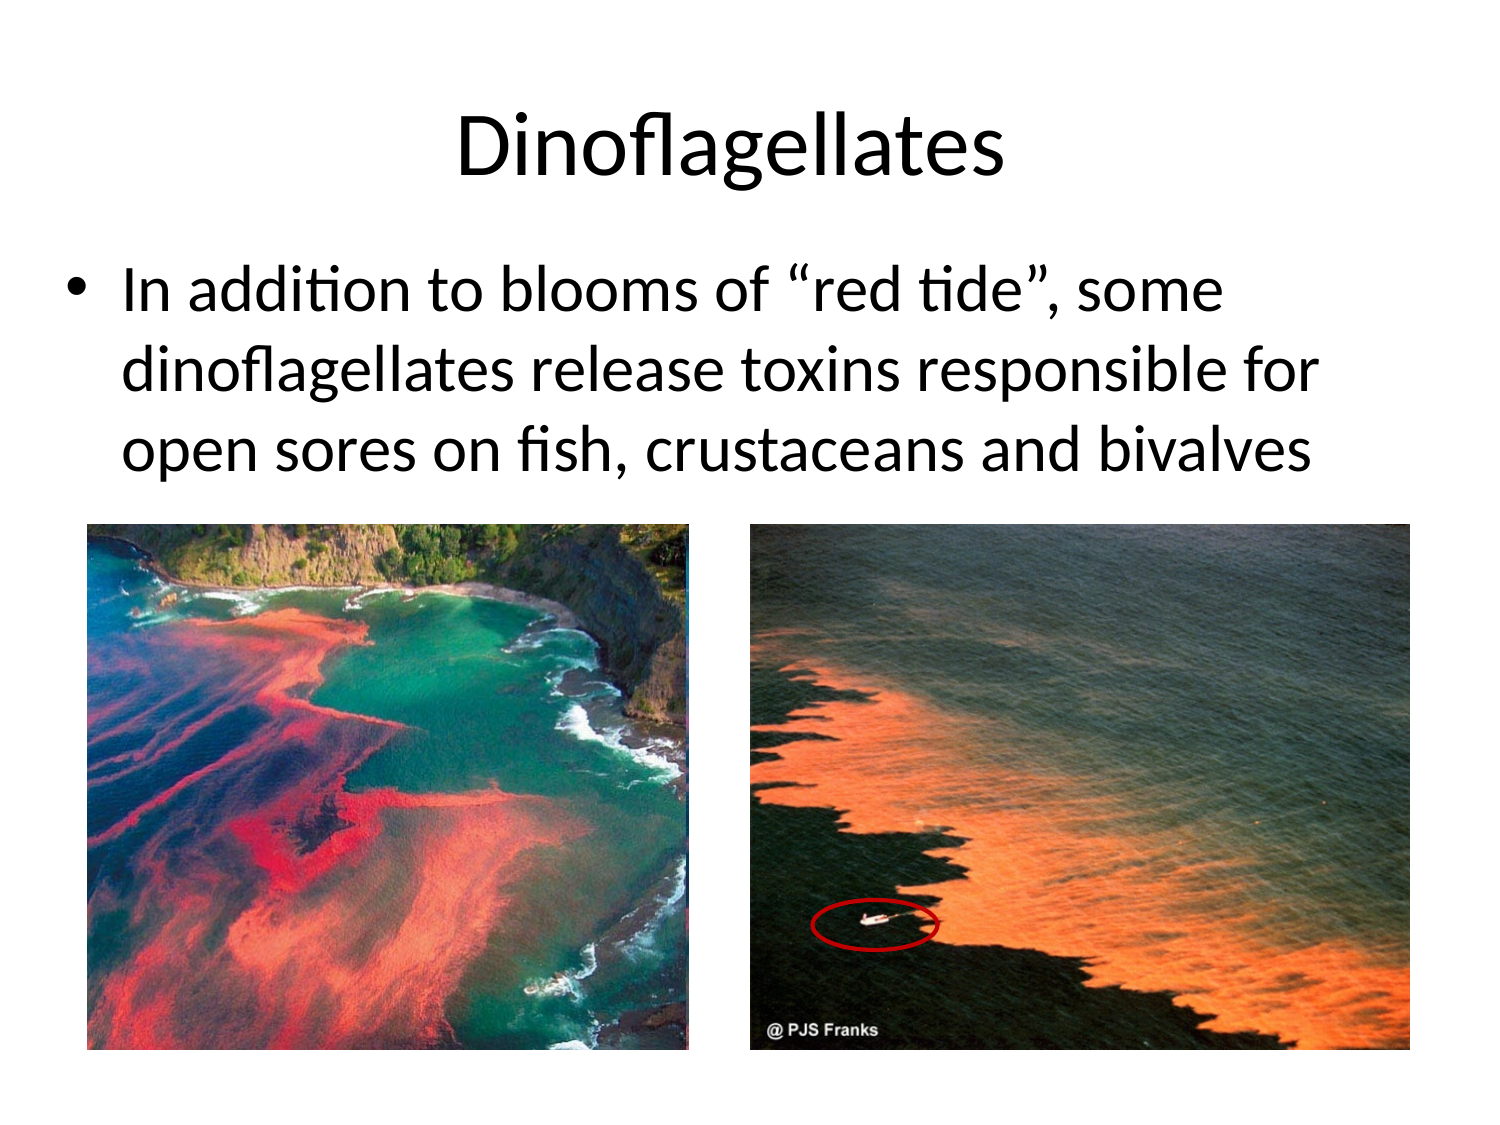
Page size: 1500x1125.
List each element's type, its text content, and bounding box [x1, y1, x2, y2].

picture [87, 524, 689, 1051]
list In addition to blooms of “red tide”, some dinoflagellates release toxins responsible for open sores on fish, crustaceans and bivalves [49, 237, 1376, 1076]
title Dinoflagellates [74, 44, 1388, 233]
picture [91, 563, 101, 569]
picture [749, 524, 1410, 1051]
